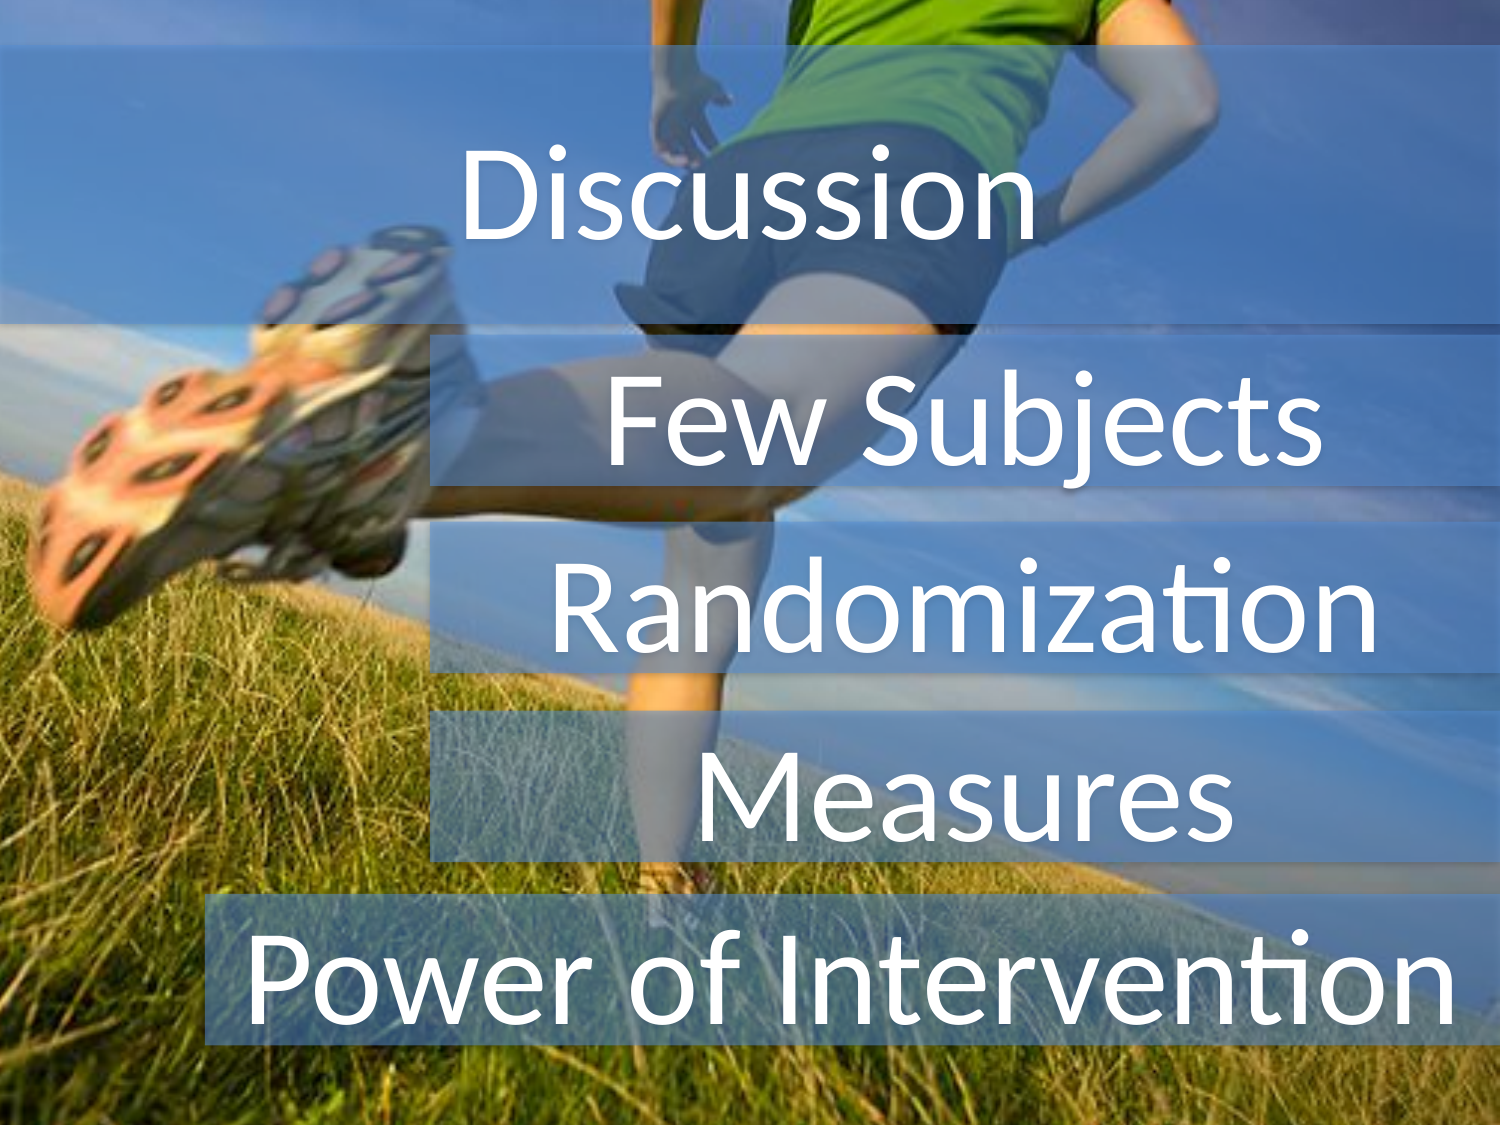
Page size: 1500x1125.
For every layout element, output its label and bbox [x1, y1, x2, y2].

list [0, 0, 1500, 1125]
